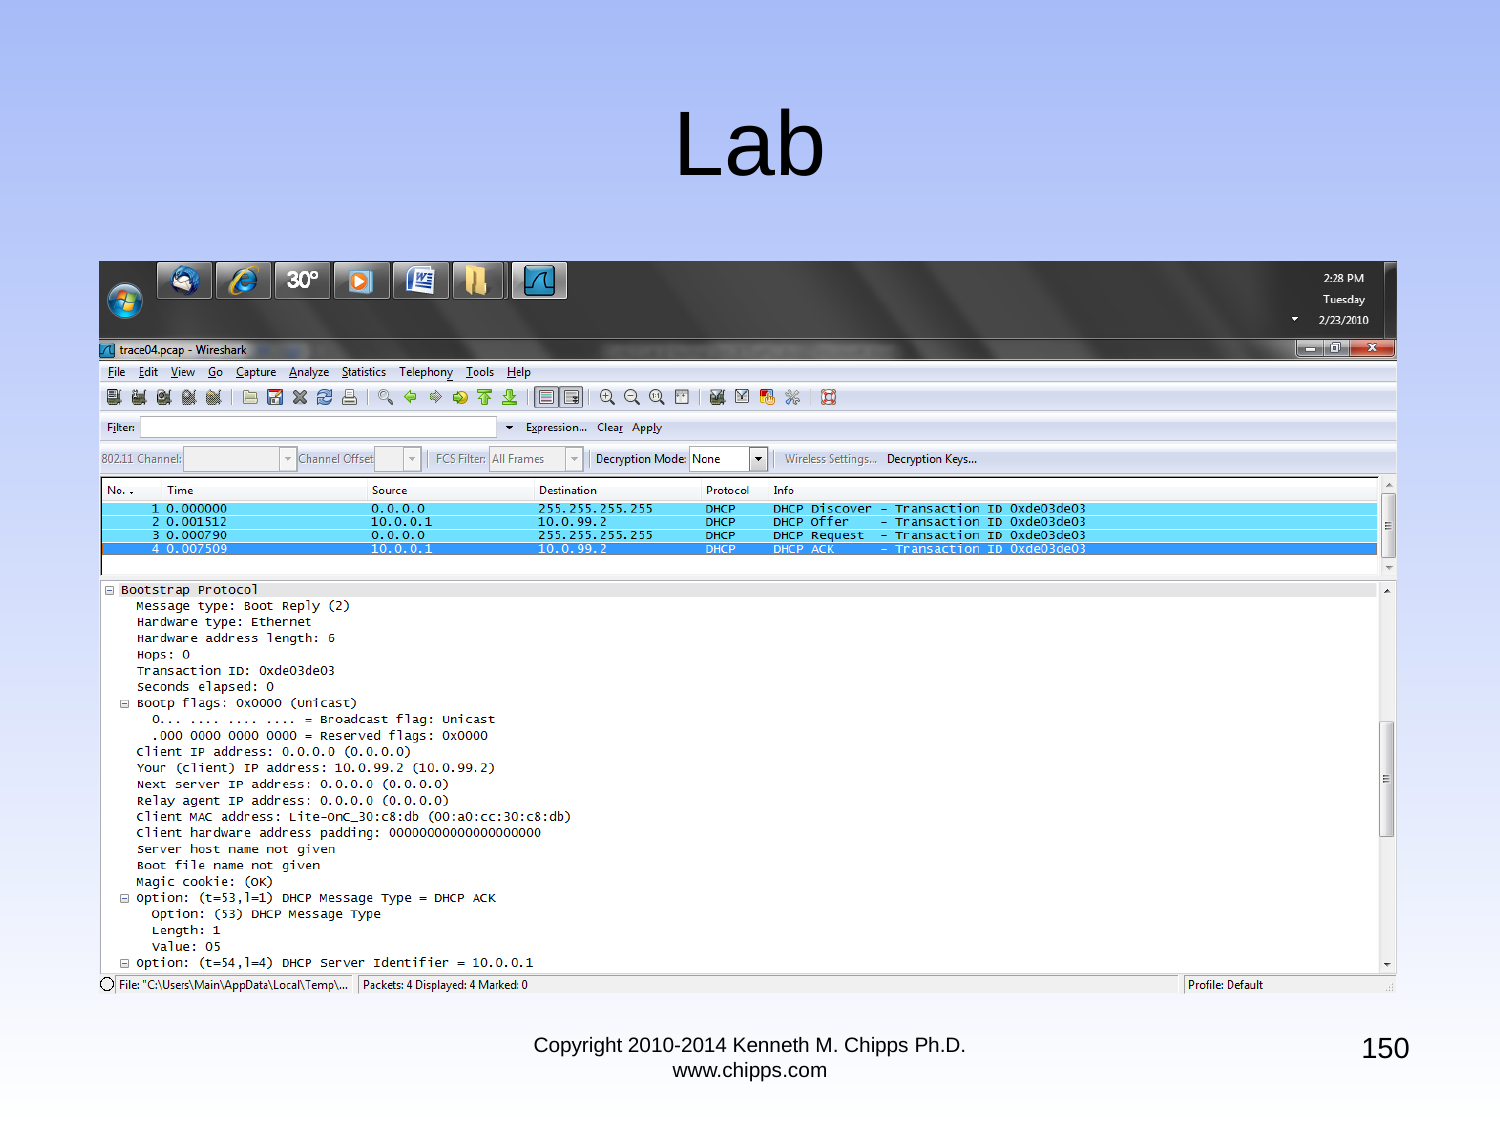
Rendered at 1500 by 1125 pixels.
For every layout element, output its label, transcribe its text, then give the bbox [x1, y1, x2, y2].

title Lab [75, 45, 1425, 233]
picture [99, 261, 1397, 995]
title Lab [0, 114, 75, 118]
slide_number 150 [1074, 1021, 1426, 1101]
footer Copyright 2010-2014 Kenneth M. Chipps Ph.D. www.chipps.com [449, 1024, 1051, 1103]
title Lab [1425, 114, 1500, 118]
